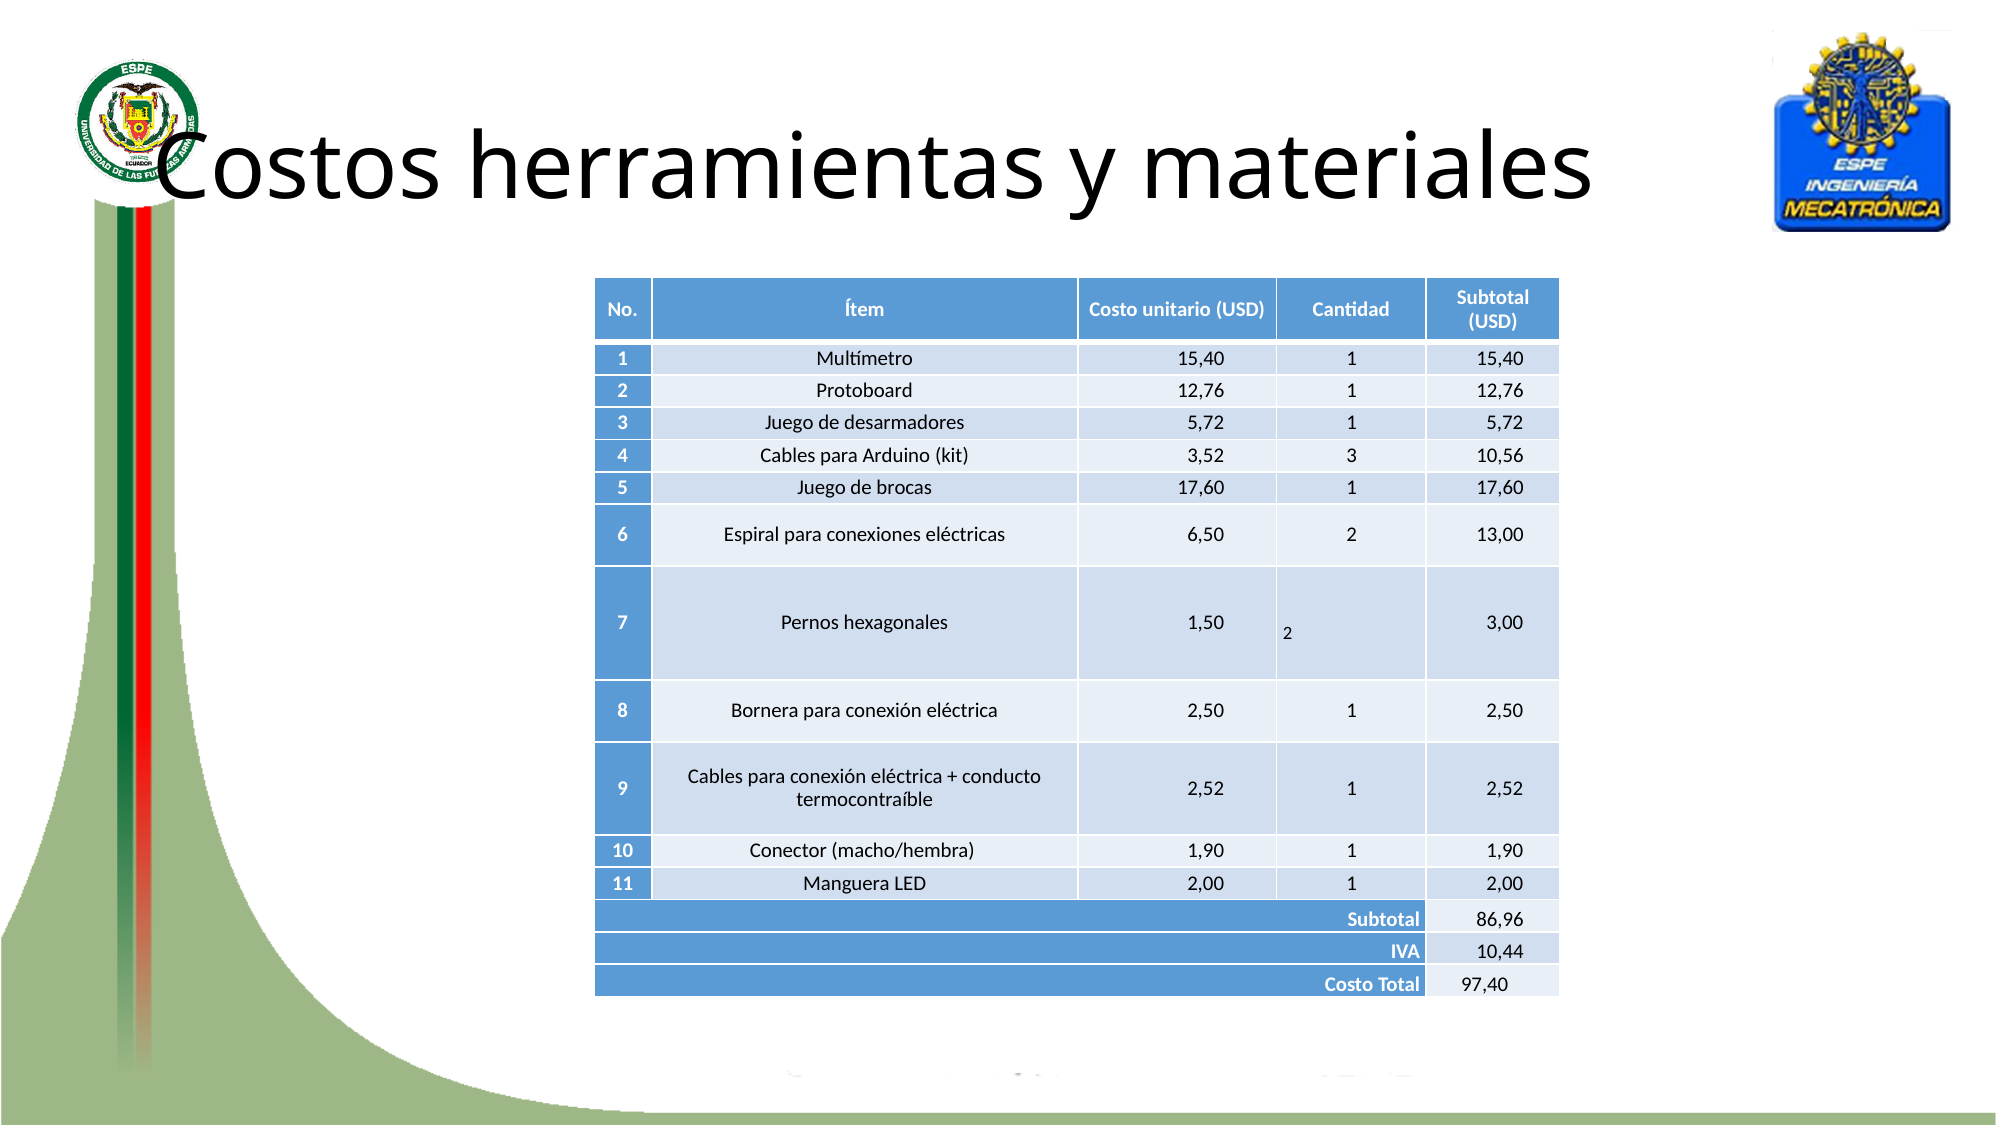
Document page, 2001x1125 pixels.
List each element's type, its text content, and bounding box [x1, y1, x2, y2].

table_cell 2 [1277, 505, 1425, 565]
table_cell 1 [595, 345, 651, 374]
table_header No. [595, 278, 651, 339]
table_header Subtotal (USD) [1427, 278, 1559, 339]
table_cell 2,00 [1079, 868, 1276, 899]
table_cell 11 [595, 868, 651, 899]
table_header Cantidad [1277, 278, 1425, 339]
table_cell 12,76 [1079, 376, 1276, 406]
table_header Ítem [653, 278, 1077, 339]
table_cell 5,72 [1079, 408, 1276, 439]
table_cell 5,72 [1427, 408, 1559, 439]
table_cell 13,00 [1427, 505, 1559, 565]
table_cell 10 [595, 836, 651, 866]
table_cell 2,50 [1079, 681, 1276, 741]
picture [0, 0, 2001, 1125]
title Costos herramientas y materiales [137, 59, 1863, 278]
table_cell 3,00 [1427, 567, 1559, 679]
table_cell Espiral para conexiones eléctricas [653, 505, 1077, 565]
table_cell 1 [1277, 868, 1425, 899]
table_header Costo unitario (USD) [1079, 278, 1276, 339]
table_cell 2 [1277, 567, 1425, 679]
table_cell 3 [1277, 440, 1425, 471]
table_cell 2,00 [1427, 868, 1559, 899]
table_cell 9 [595, 743, 651, 834]
table_cell Multímetro [653, 345, 1077, 374]
table_cell Costo Total [595, 965, 1425, 996]
table_cell 3 [595, 408, 651, 439]
table_cell 15,40 [1079, 345, 1276, 374]
table_cell 8 [595, 681, 651, 741]
table_cell 17,60 [1079, 473, 1276, 503]
table_cell Juego de desarmadores [653, 408, 1077, 439]
table_cell Protoboard [653, 376, 1077, 406]
table_cell IVA [595, 933, 1425, 963]
table_cell 12,76 [1427, 376, 1559, 406]
table_cell Manguera LED [653, 868, 1077, 899]
table_cell 15,40 [1427, 345, 1559, 374]
table_cell 1 [1277, 681, 1425, 741]
table_cell 1 [1277, 345, 1425, 374]
table_cell 1 [1277, 473, 1425, 503]
table_cell Subtotal [595, 900, 1425, 931]
table_cell 3,52 [1079, 440, 1276, 471]
table_cell 1 [1277, 836, 1425, 866]
table_cell 2,50 [1427, 681, 1559, 741]
table_cell 4 [595, 440, 651, 471]
table_cell Bornera para conexión eléctrica [653, 681, 1077, 741]
table_cell 1 [1277, 743, 1425, 834]
table_cell 1,50 [1079, 567, 1276, 679]
table_cell 5 [595, 473, 651, 503]
table_cell Cables para Arduino (kit) [653, 440, 1077, 471]
table_cell 10,56 [1427, 440, 1559, 471]
table_cell 2 [595, 376, 651, 406]
table_cell 6 [595, 505, 651, 565]
table_cell 86,96 [1427, 900, 1559, 931]
table_cell 1 [1277, 408, 1425, 439]
table_cell 6,50 [1079, 505, 1276, 565]
table_cell 7 [595, 567, 651, 679]
table_cell 97,40 [1427, 965, 1559, 996]
table_cell 1,90 [1079, 836, 1276, 866]
table_cell Conector (macho/hembra) [653, 836, 1077, 866]
table_cell 10,44 [1427, 933, 1559, 963]
table_cell Pernos hexagonales [653, 567, 1077, 679]
table_cell 2,52 [1079, 743, 1276, 834]
table_cell 1,90 [1427, 836, 1559, 866]
table_cell 17,60 [1427, 473, 1559, 503]
table_cell 1 [1277, 376, 1425, 406]
table_cell Juego de brocas [653, 473, 1077, 503]
table_cell 2,52 [1427, 743, 1559, 834]
table_cell Cables para conexión eléctrica + conducto termocontraíble [653, 743, 1077, 834]
